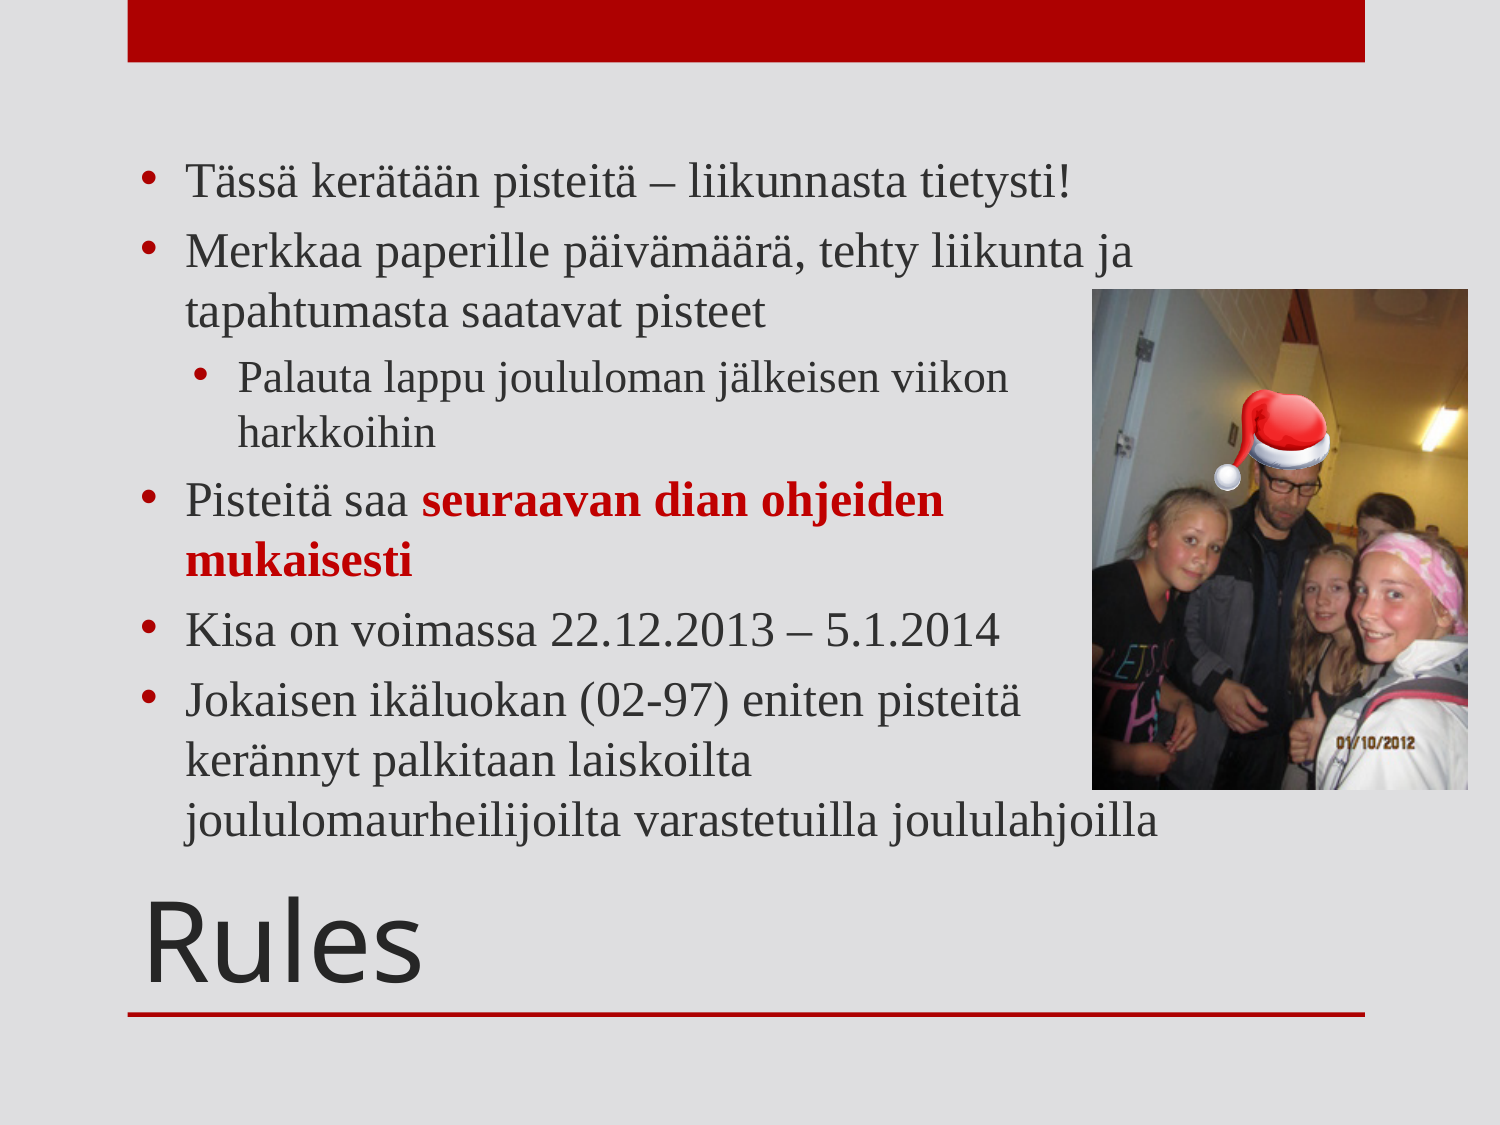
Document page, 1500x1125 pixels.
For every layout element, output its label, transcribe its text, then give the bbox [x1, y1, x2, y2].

title Rules [125, 802, 1238, 1013]
list Tässä kerätään pisteitä – liikunnasta tietysti! Merkkaa paperille päivämäärä, tehty liikunta ja tapahtumasta saatavat pisteet Palauta lappu joululoman jälkeisen viikon harkkoihin Pisteitä saa seuraavan dian ohjeiden mukaisesti Kisa on voimassa 22.12.2013 – 5.1.2014 Jokaisen ikäluokan (02-97) eniten pisteitä kerännyt palkitaan laiskoilta joululomaurheilijoilta varastetuilla joululahjoilla [125, 112, 1188, 882]
picture [1091, 288, 1469, 791]
